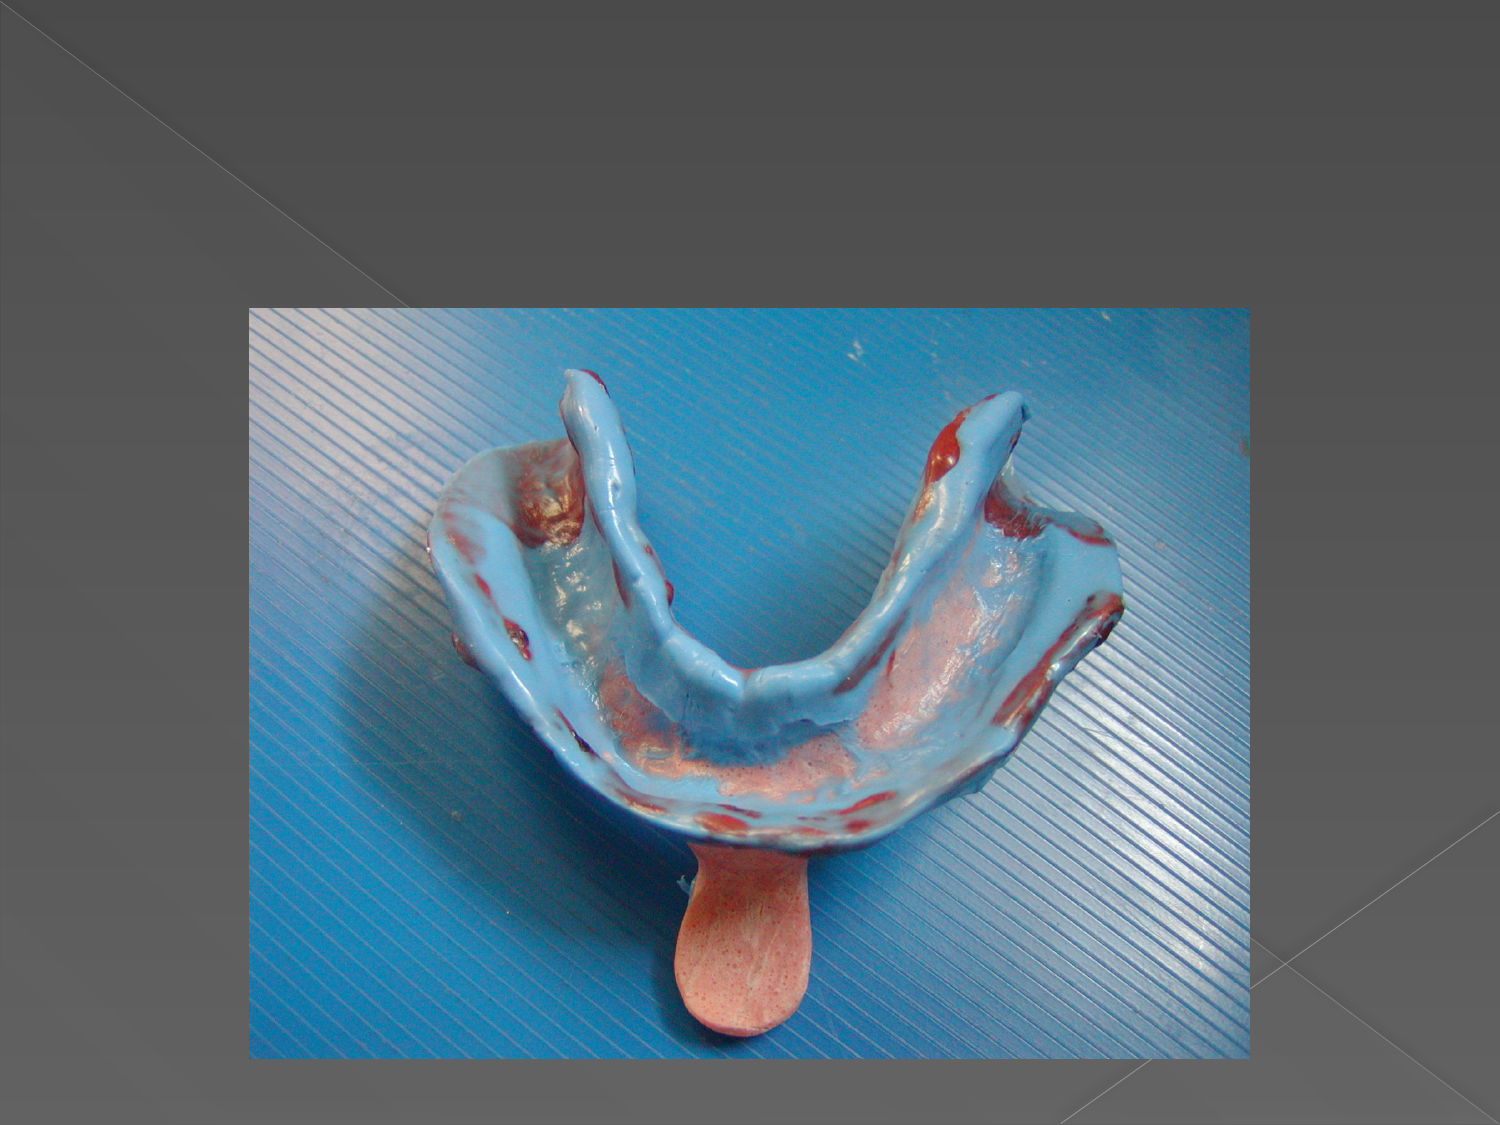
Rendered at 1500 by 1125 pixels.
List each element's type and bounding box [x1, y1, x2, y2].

list [249, 308, 1251, 1060]
